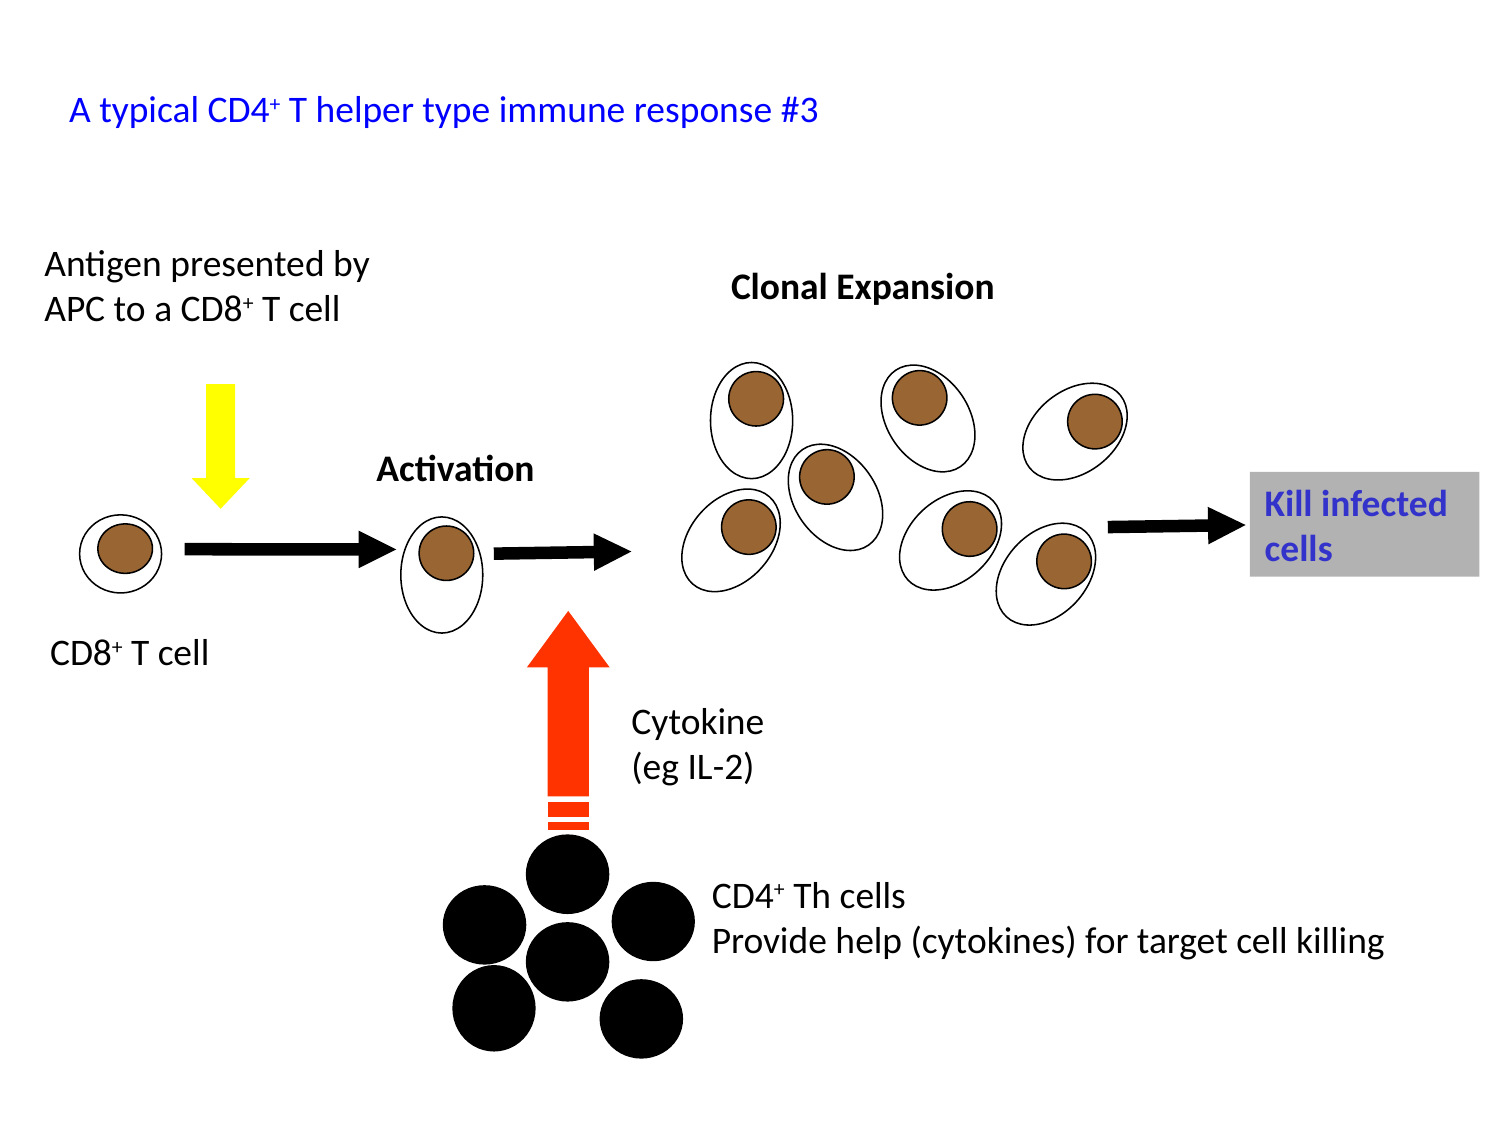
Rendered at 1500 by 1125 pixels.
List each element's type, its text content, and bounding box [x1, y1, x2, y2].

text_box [443, 885, 526, 965]
text_box [493, 545, 632, 558]
text_box [528, 612, 609, 796]
text_box Activation [361, 436, 550, 497]
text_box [526, 922, 609, 1002]
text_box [526, 834, 609, 914]
text_box CD4+ Th cells Provide help (cytokines) for target cell killing [697, 863, 1500, 968]
text_box [548, 822, 589, 830]
text_box Antigen presented by APC to a CD8+ T cell [29, 231, 527, 337]
text_box Clonal Expansion [716, 255, 1010, 315]
text_box CD8+ T cell [35, 620, 225, 681]
text_box [184, 543, 395, 556]
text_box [689, 482, 773, 599]
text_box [794, 439, 877, 556]
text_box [612, 882, 695, 961]
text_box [710, 362, 793, 479]
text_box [452, 972, 536, 1051]
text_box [909, 482, 992, 599]
text_box Kill infected cells [1249, 471, 1480, 577]
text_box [600, 979, 683, 1059]
text_box [548, 802, 589, 816]
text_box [400, 516, 483, 634]
text_box [1107, 518, 1246, 532]
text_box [79, 514, 162, 594]
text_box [886, 360, 970, 477]
text_box Cytokine (eg IL-2) [616, 689, 789, 795]
text_box A typical CD4+ T helper type immune response #3 [54, 78, 835, 138]
text_box [191, 384, 250, 509]
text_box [1004, 515, 1088, 633]
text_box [1033, 373, 1117, 491]
